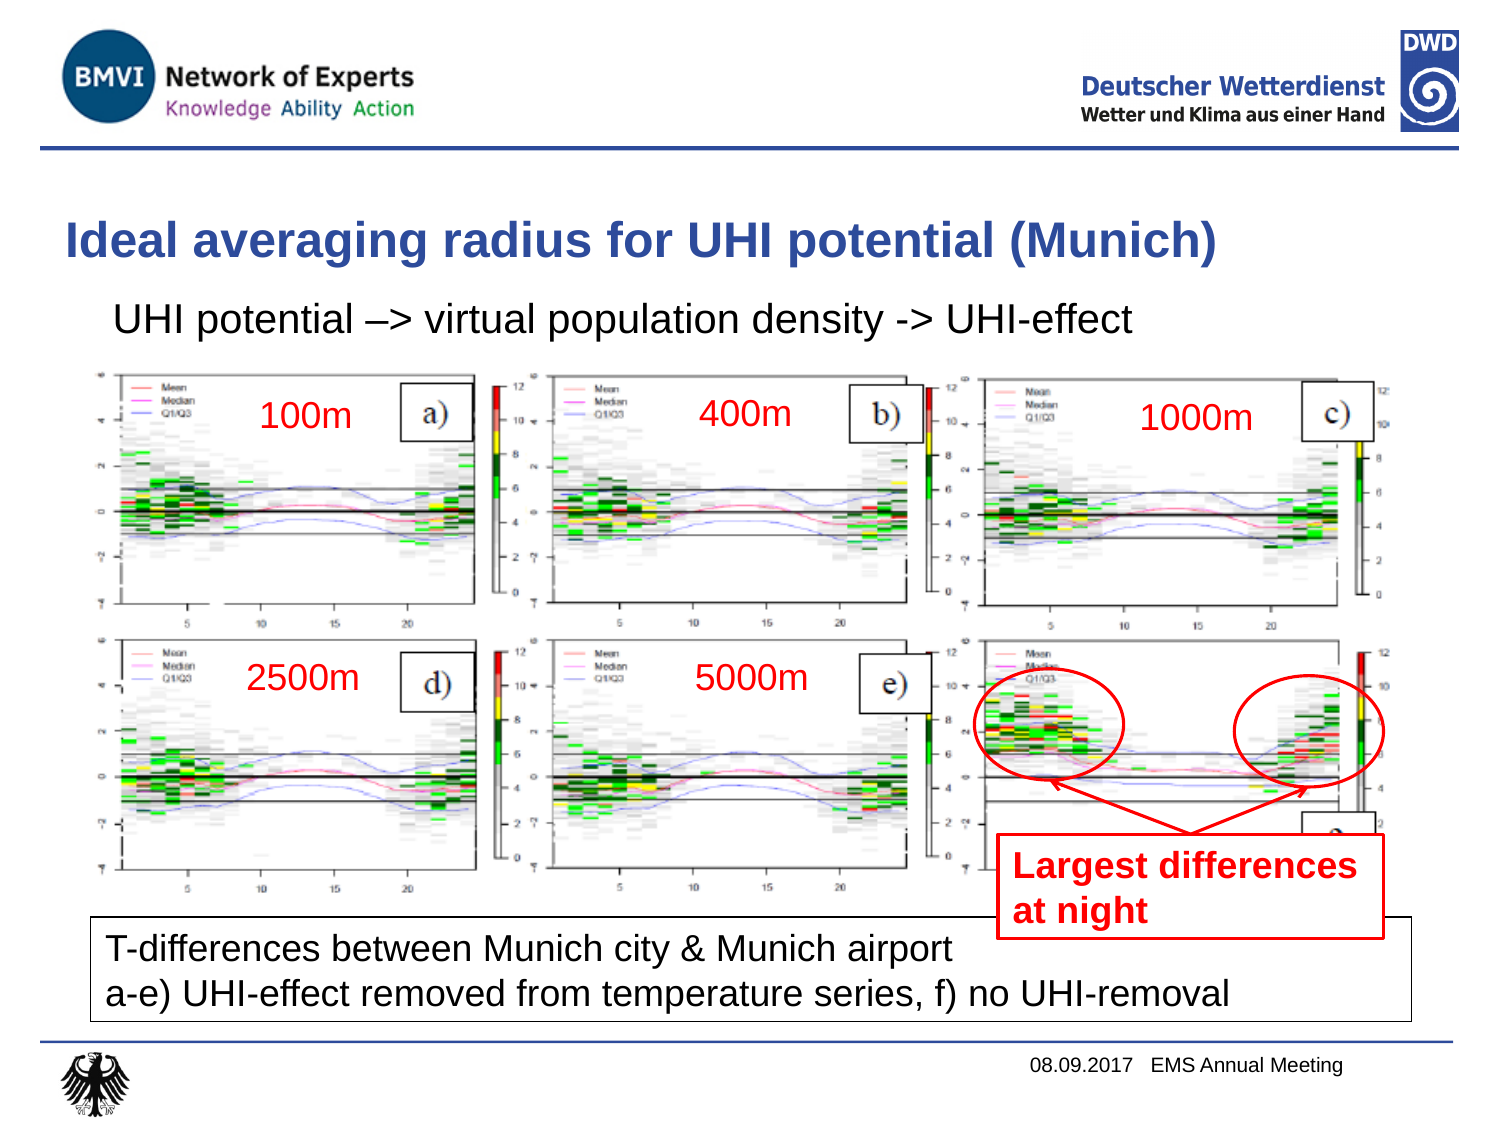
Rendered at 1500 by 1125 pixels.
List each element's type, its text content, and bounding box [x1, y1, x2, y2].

list UHI potential –> virtual population density -> UHI-effect [112, 292, 1436, 929]
picture [90, 361, 1400, 897]
picture [1081, 30, 1459, 132]
footer 08.09.2017 EMS Annual Meeting [750, 1046, 1359, 1083]
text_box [1190, 786, 1310, 835]
text_box T-differences between Munich city & Munich airport a-e) UHI-effect removed from temperature series, f) no UHI-removal [90, 916, 1412, 1022]
picture [45, 18, 432, 138]
picture [58, 1050, 132, 1119]
text_box Largest differences at night [998, 904, 1384, 939]
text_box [1048, 779, 1191, 835]
title Ideal averaging radius for UHI potential (Munich) [64, 196, 1382, 268]
